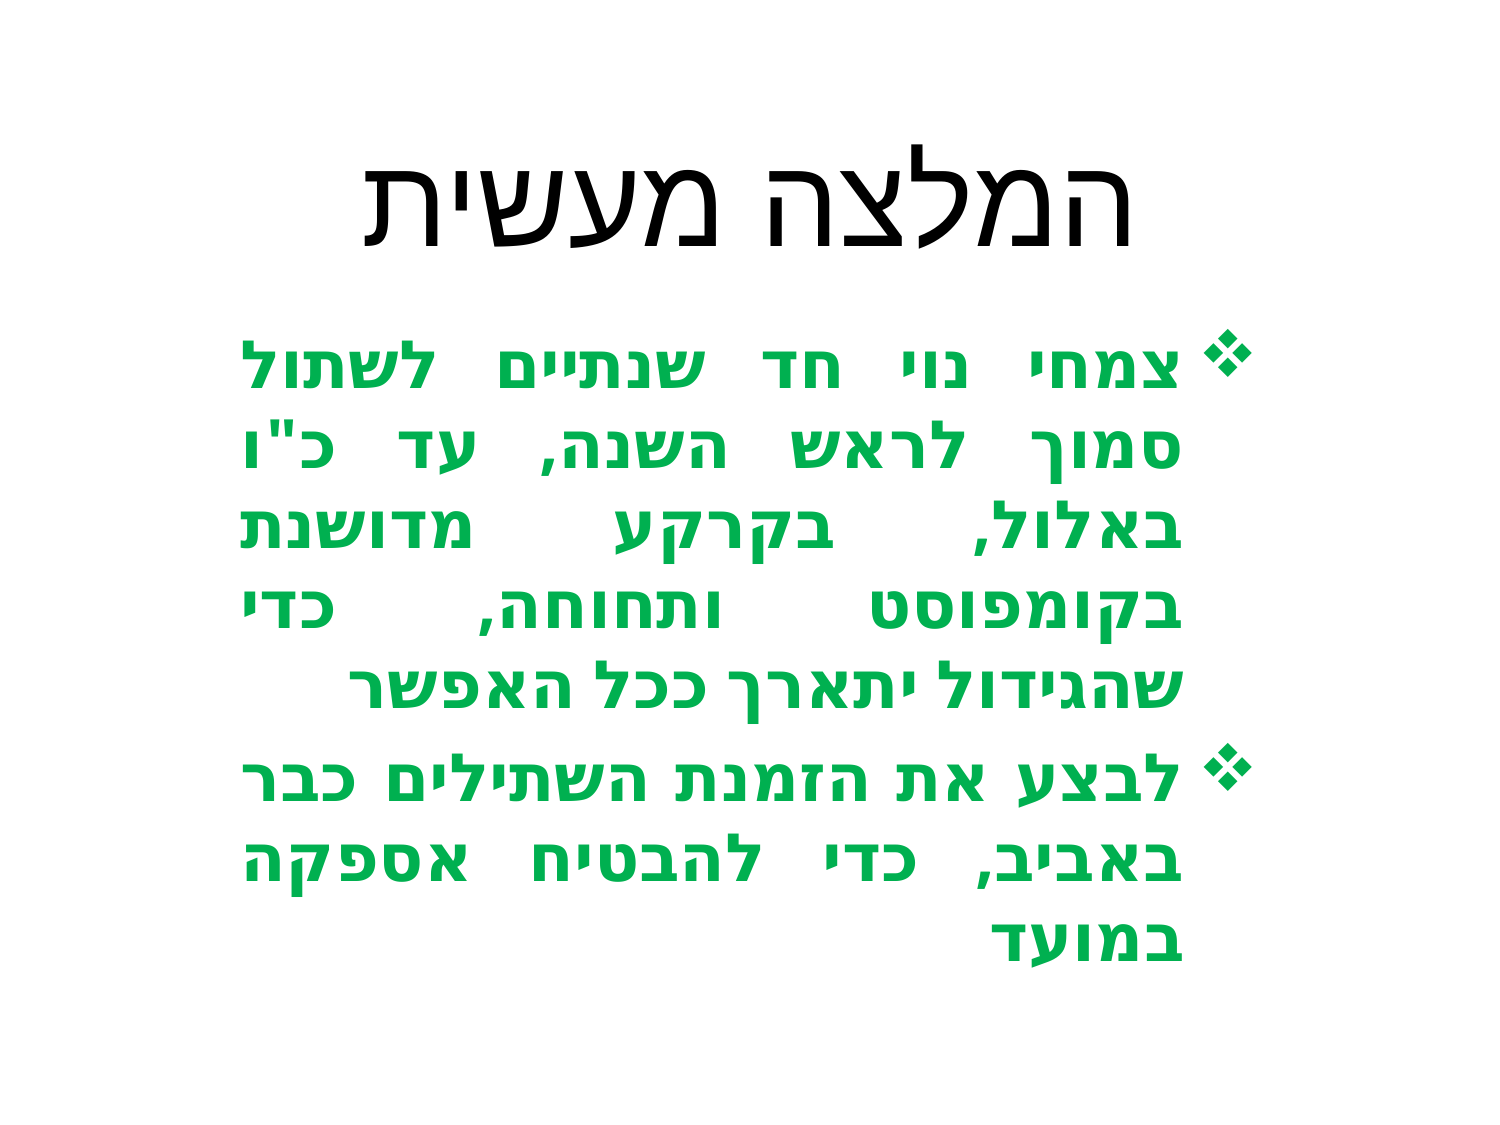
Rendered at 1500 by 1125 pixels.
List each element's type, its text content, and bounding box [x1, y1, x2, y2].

title המלצה מעשית [112, 78, 1388, 315]
subtitle צמחי נוי חד שנתיים לשתול סמוך לראש השנה, עד כ"ו באלול, בקרקע מדושנת בקומפוסט ותחוחה, כדי שהגידול יתארך ככל האפשר לבצע את הזמנת השתילים כבר באביב, כדי להבטיח אספקה במועד [225, 314, 1275, 925]
